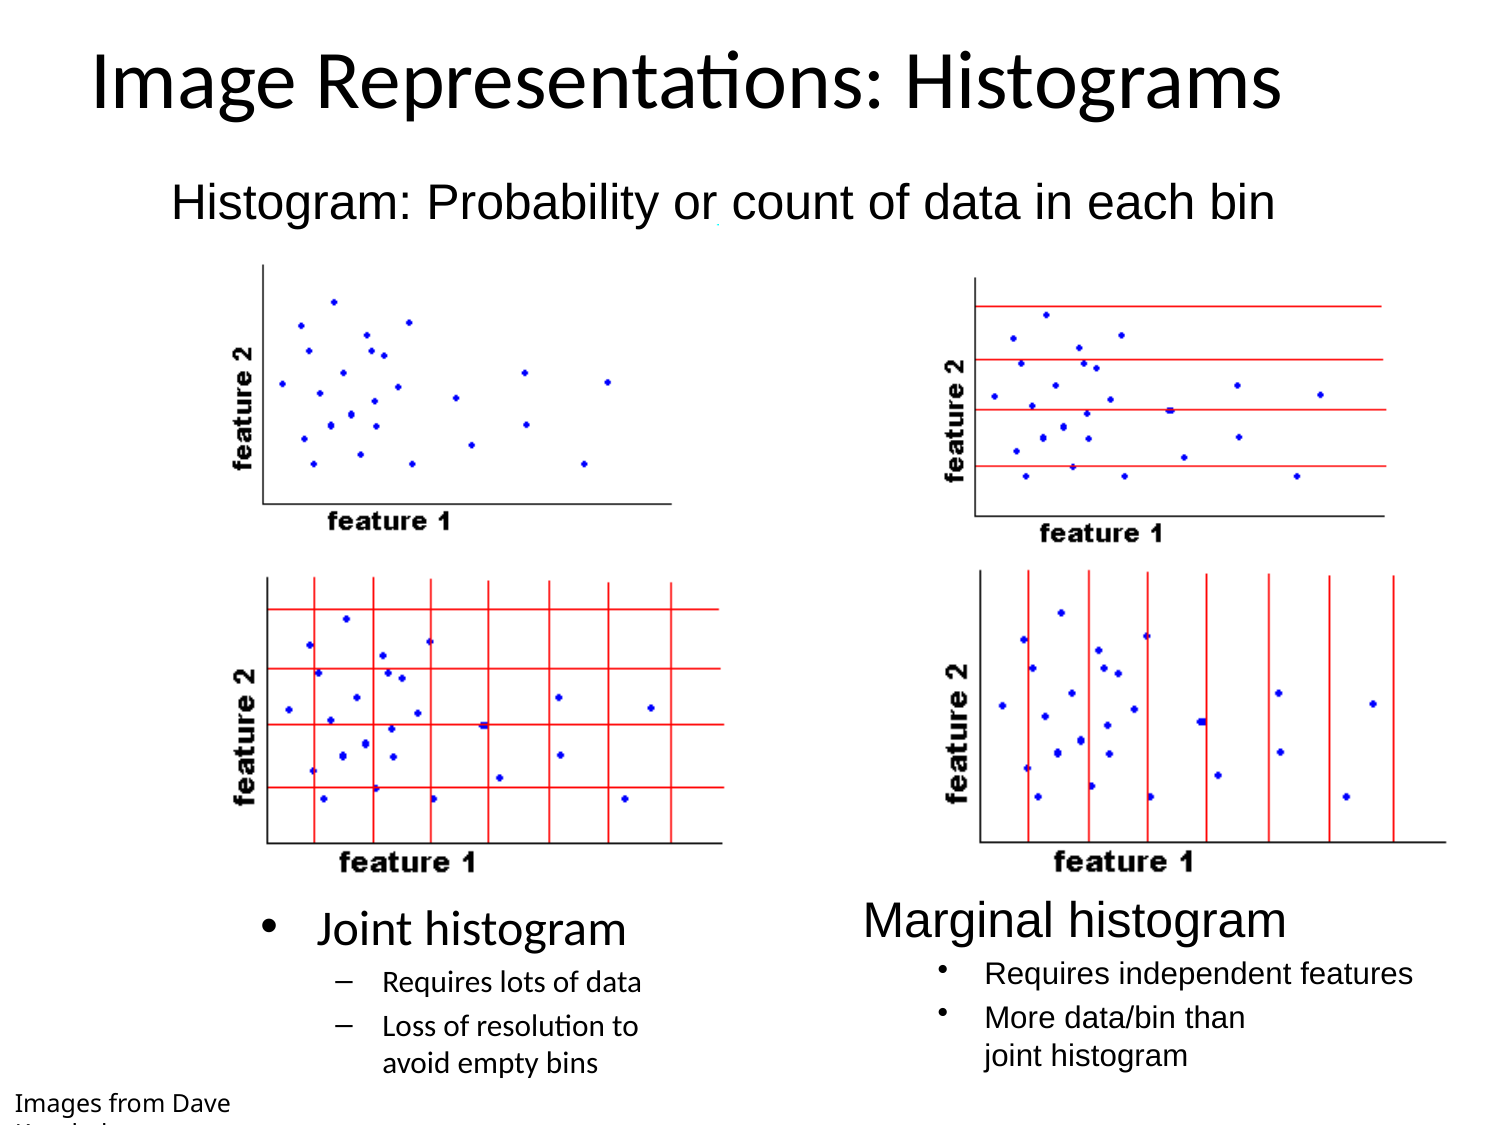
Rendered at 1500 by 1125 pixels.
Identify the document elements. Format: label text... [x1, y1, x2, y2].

picture [224, 557, 776, 890]
text_box Images from Dave Kauchak [0, 1079, 338, 1125]
picture [937, 262, 1500, 890]
list Joint histogram Requires lots of data Loss of resolution to avoid empty bins [245, 887, 838, 1088]
text_box Marginal histogram Requires independent features More data/bin than joint histogram [862, 887, 1458, 1088]
text_box Histogram: Probability or count of data in each bin [156, 162, 1292, 238]
title Image Representations: Histograms [75, 0, 1425, 150]
picture [224, 224, 719, 546]
